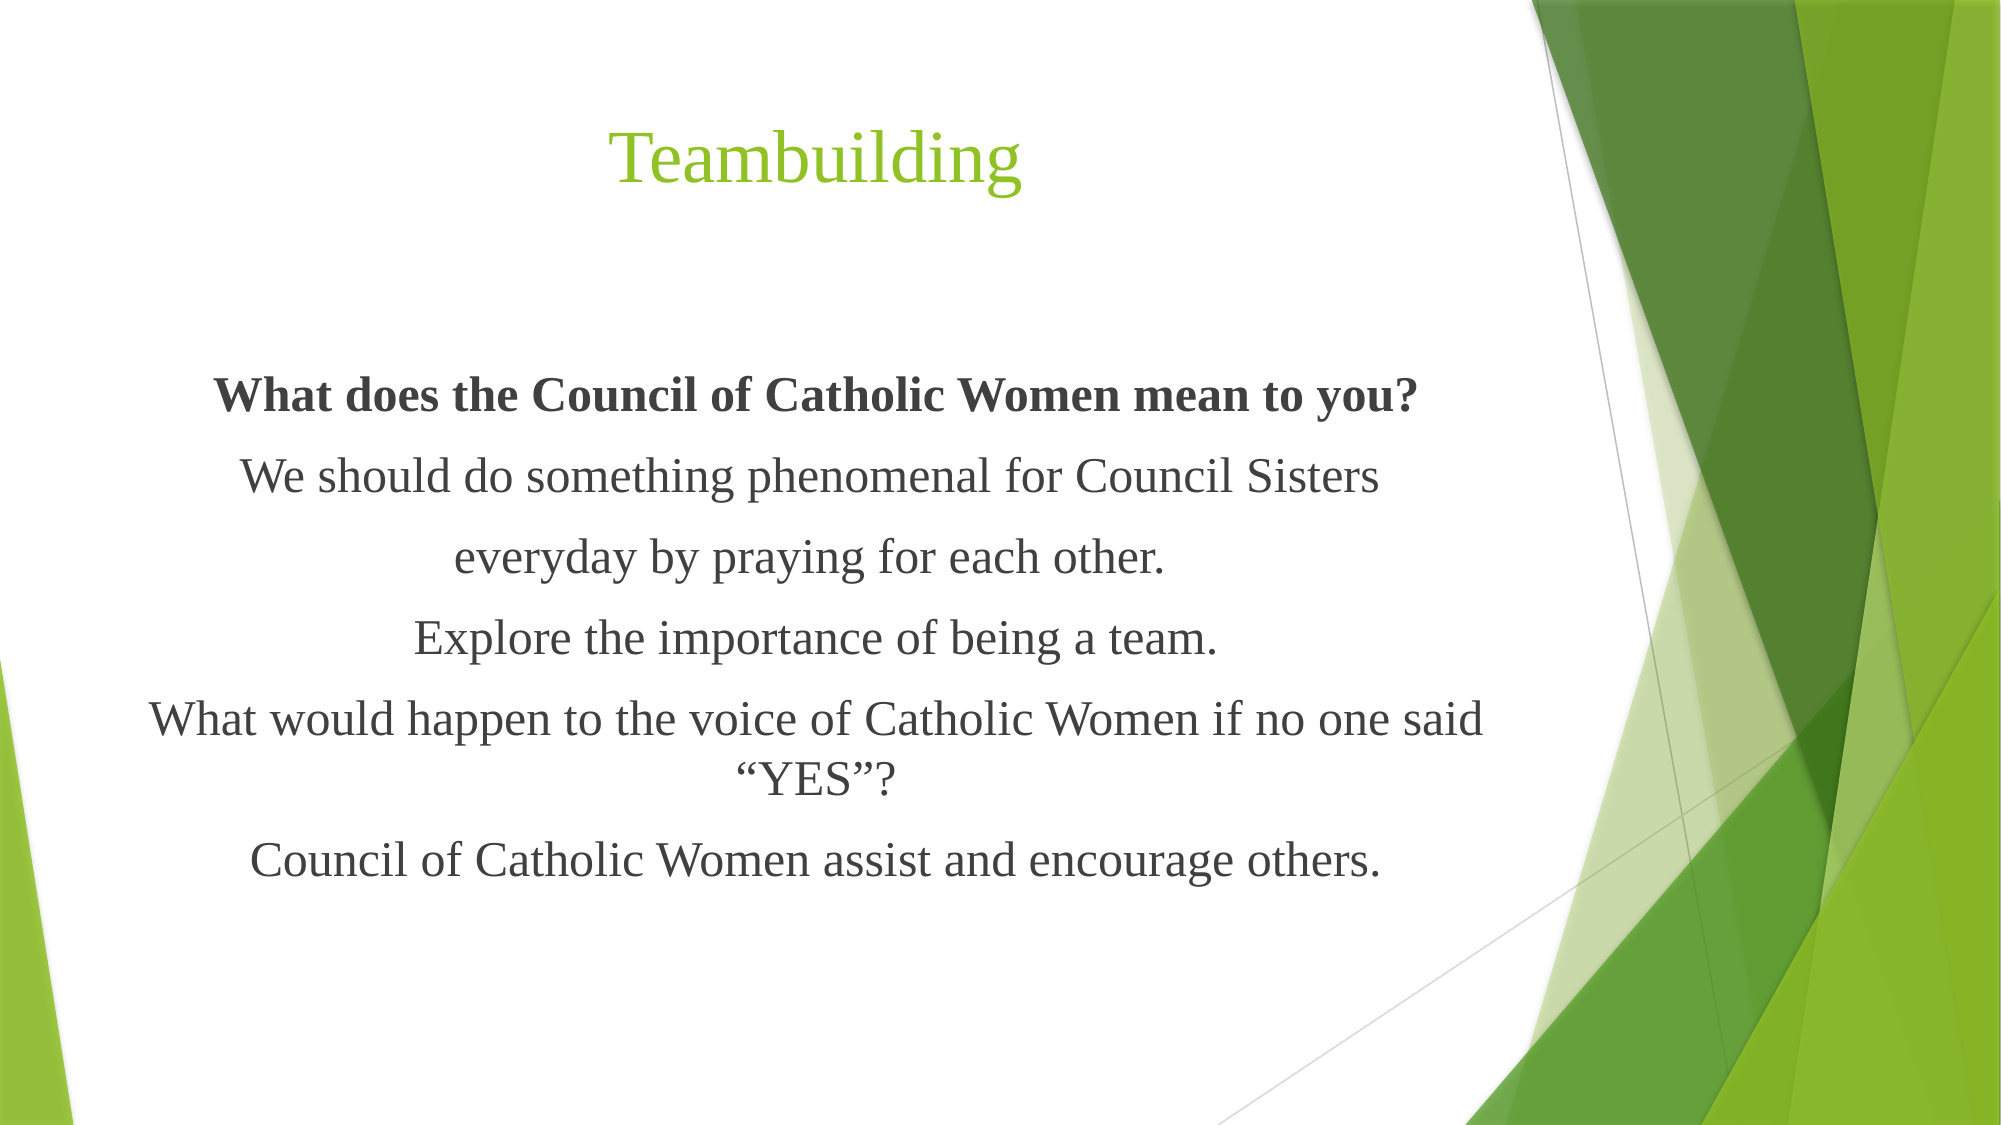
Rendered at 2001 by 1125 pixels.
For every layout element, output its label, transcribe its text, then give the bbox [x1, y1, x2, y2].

list What does the Council of Catholic Women mean to you? We should do something phenomenal for Council Sisters everyday by praying for each other. Explore the importance of being a team. What would happen to the voice of Catholic Women if no one said “YES”? Council of Catholic Women assist and encourage others. [111, 354, 1522, 992]
title Teambuilding [111, 99, 1522, 317]
